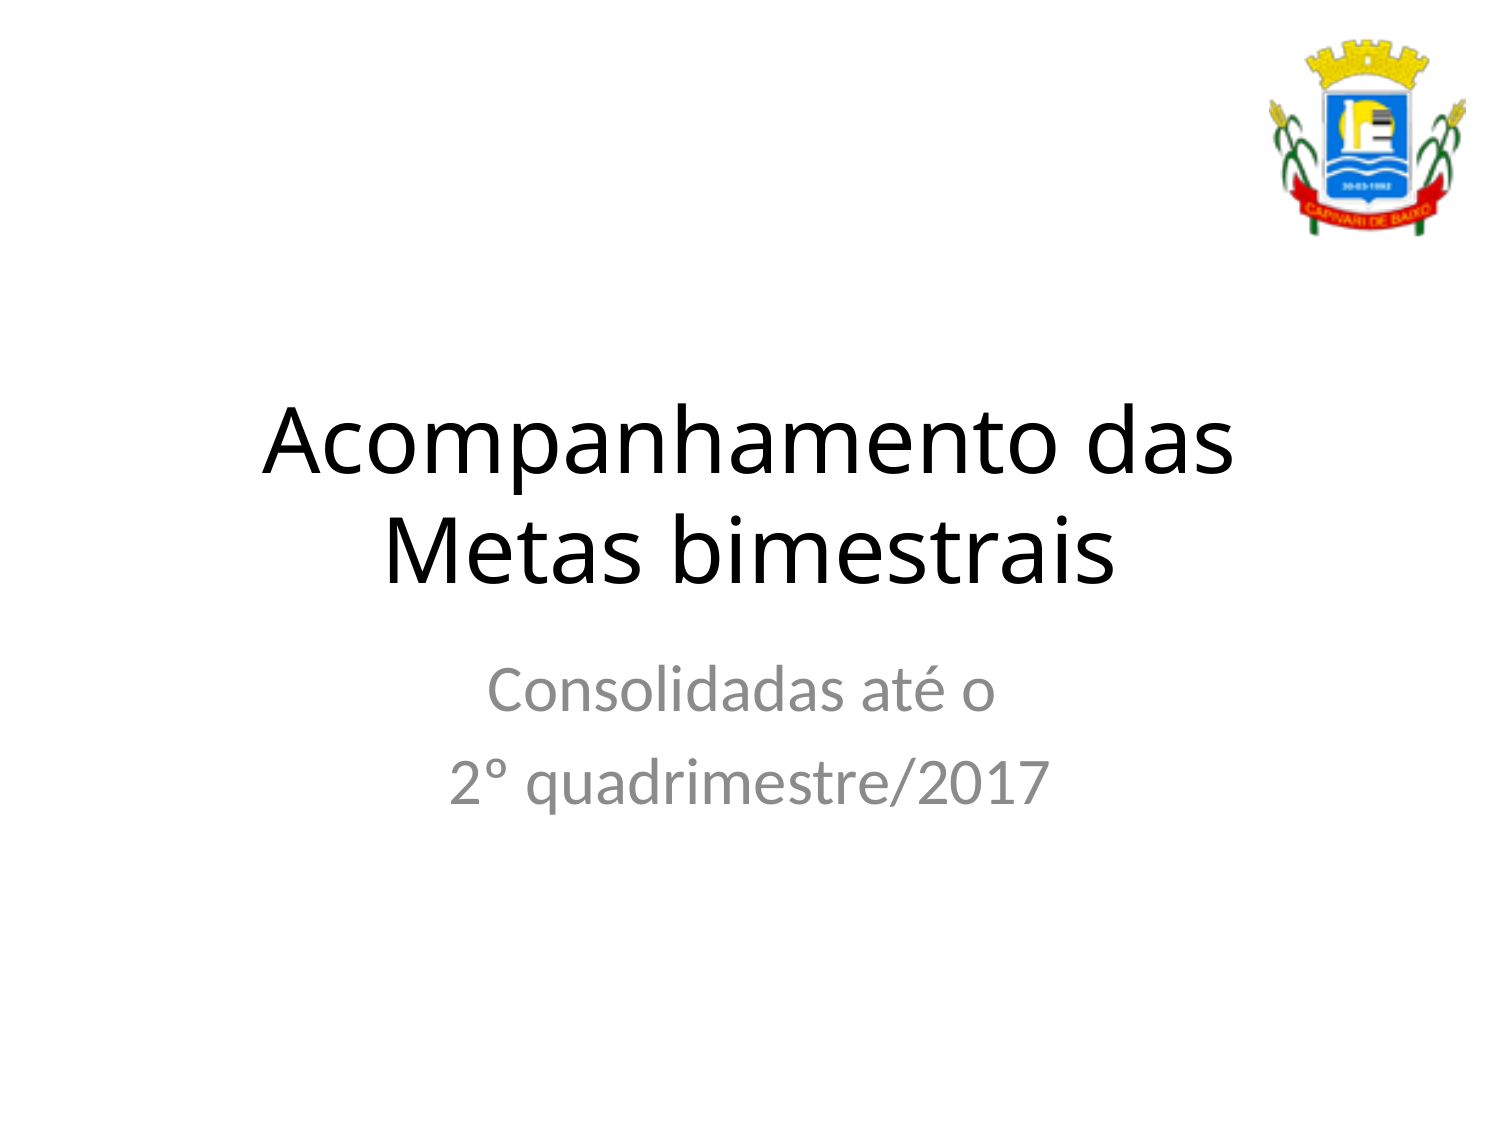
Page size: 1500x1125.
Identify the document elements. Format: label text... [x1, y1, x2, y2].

subtitle Consolidadas até o 2º quadrimestre/2017 [225, 637, 1275, 925]
title Acompanhamento das Metas bimestrais [112, 349, 1388, 634]
picture [1269, 30, 1467, 247]
